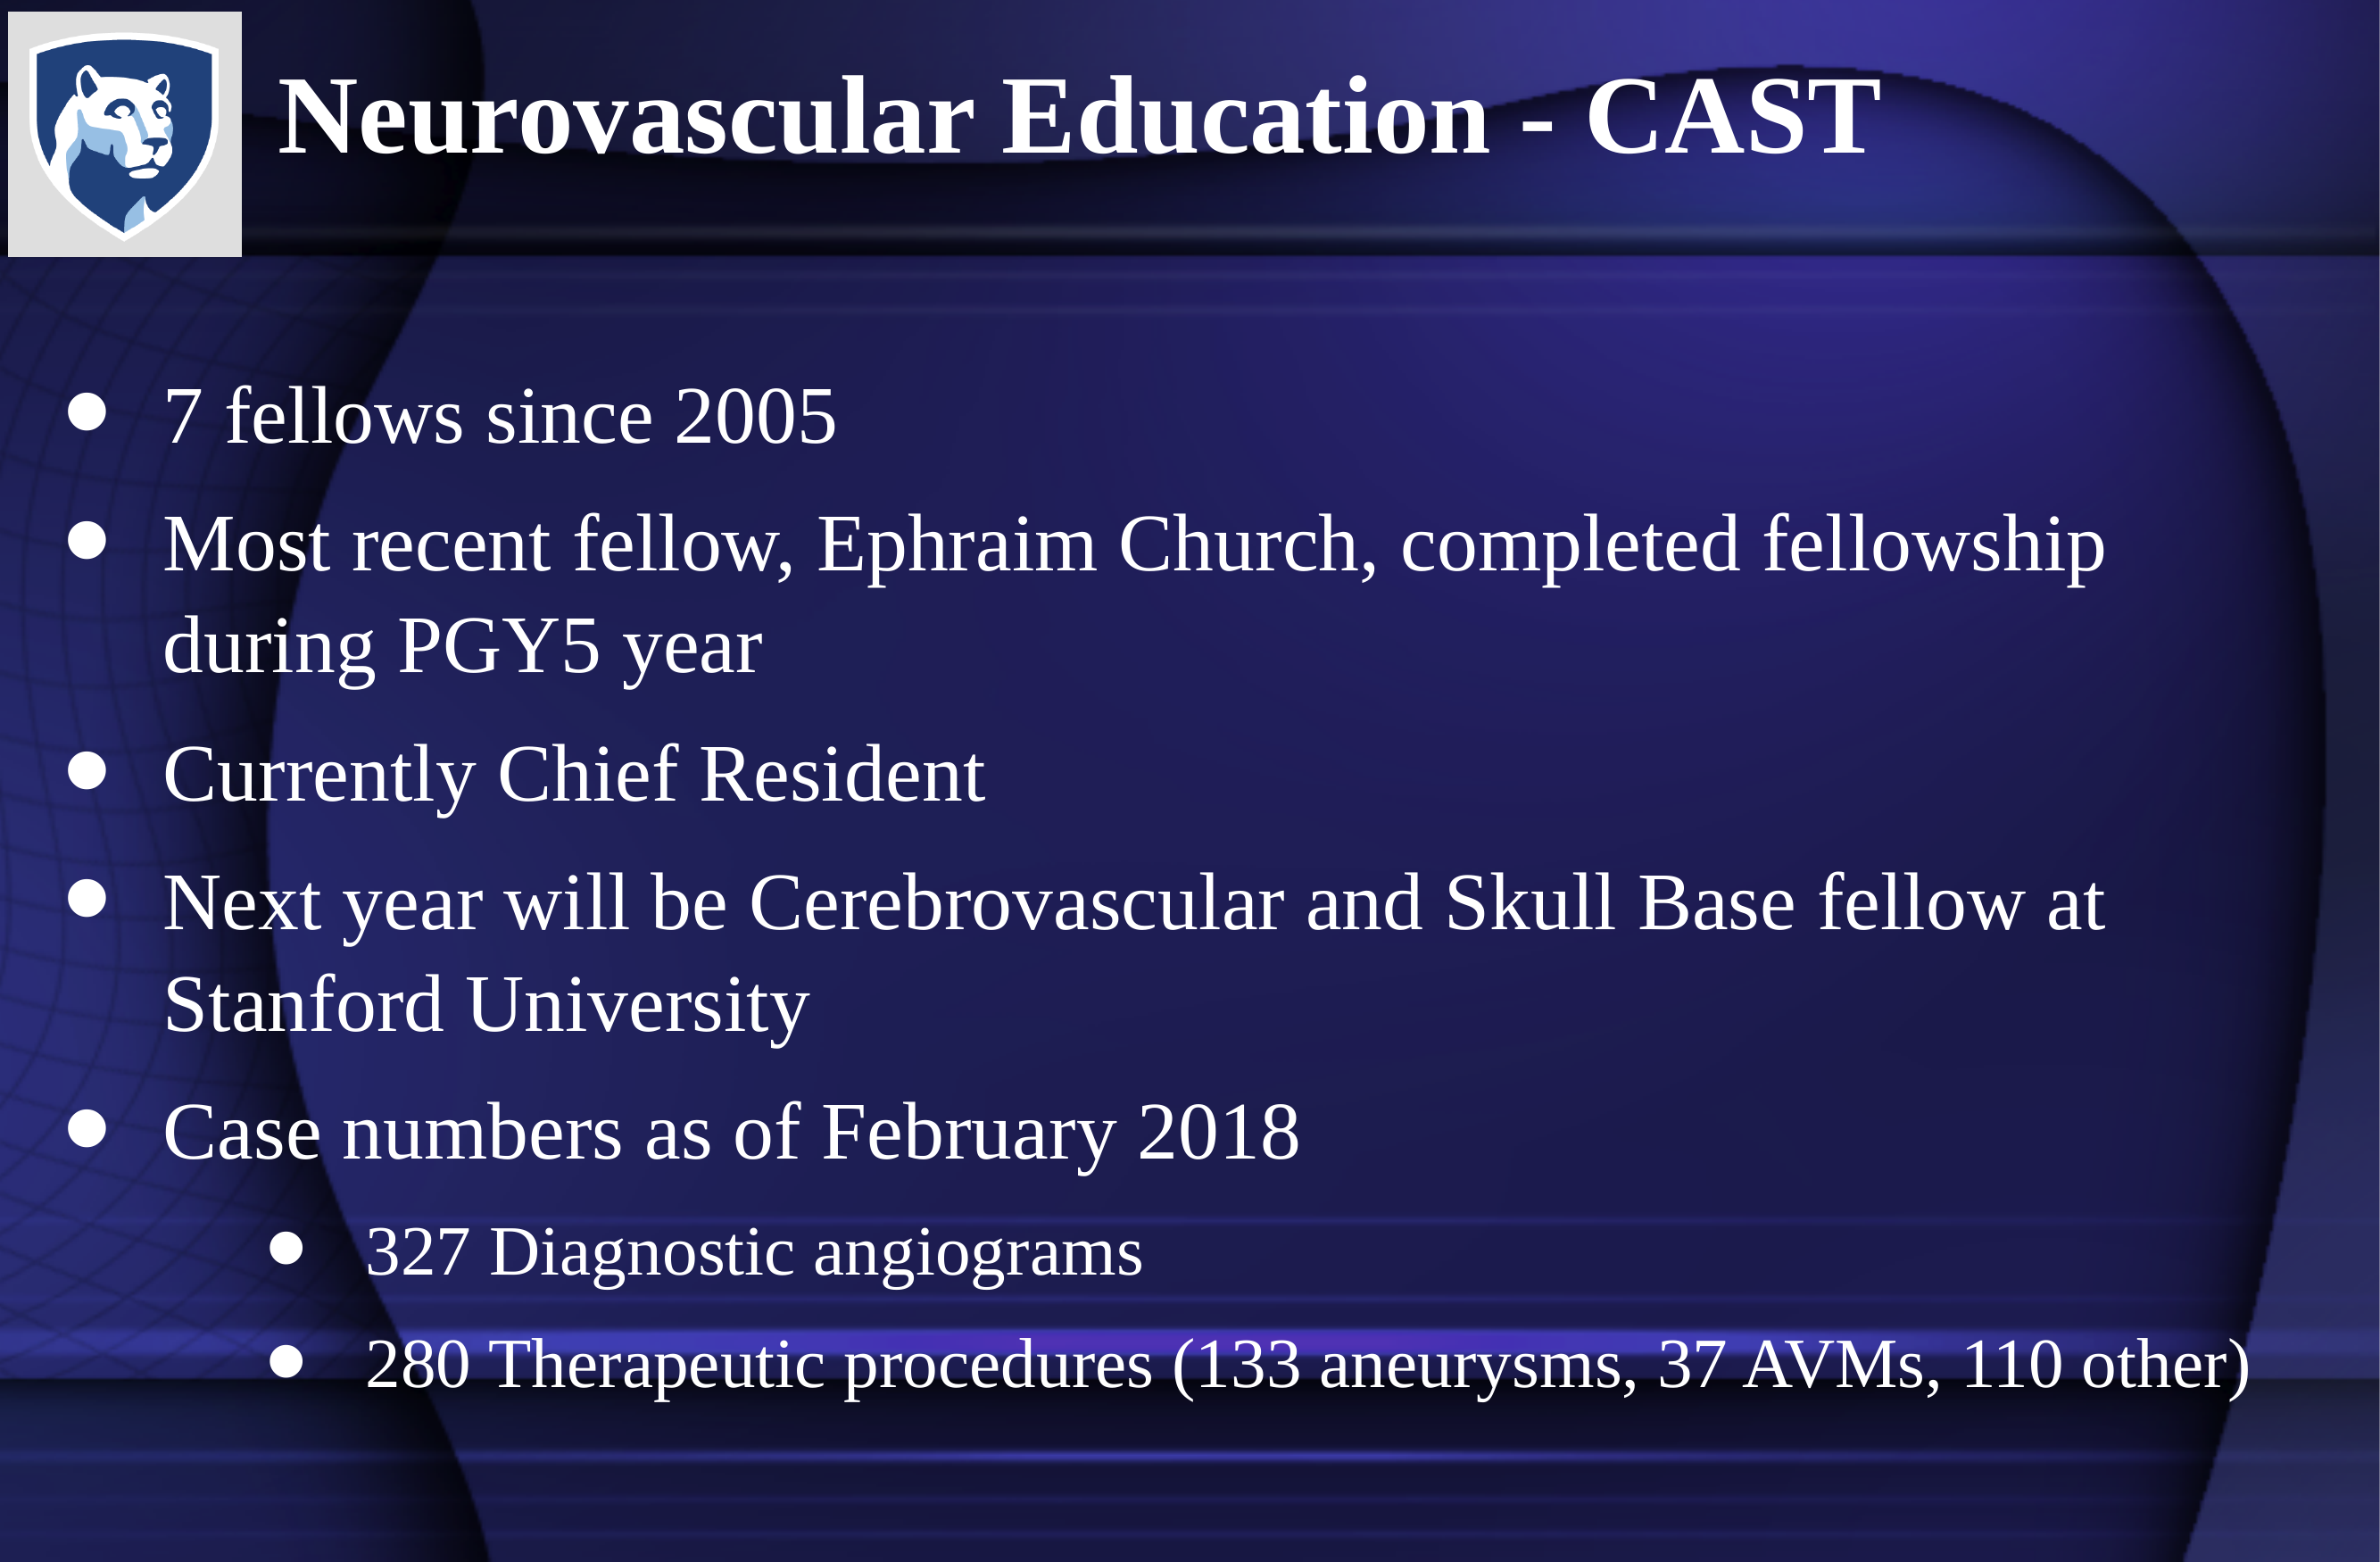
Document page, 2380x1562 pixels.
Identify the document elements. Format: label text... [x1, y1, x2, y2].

list 7 fellows since 2005 Most recent fellow, Ephraim Church, completed fellowship during PGY5 year Currently Chief Resident Next year will be Cerebrovascular and Skull Base fellow at Stanford University Case numbers as of February 2018 327 Diagnostic angiograms 280 Therapeutic procedures (133 aneurysms, 37 AVMs, 110 other) [46, 356, 2357, 1562]
title Neurovascular Education - CAST [240, 18, 2354, 195]
picture [0, 0, 2380, 1562]
